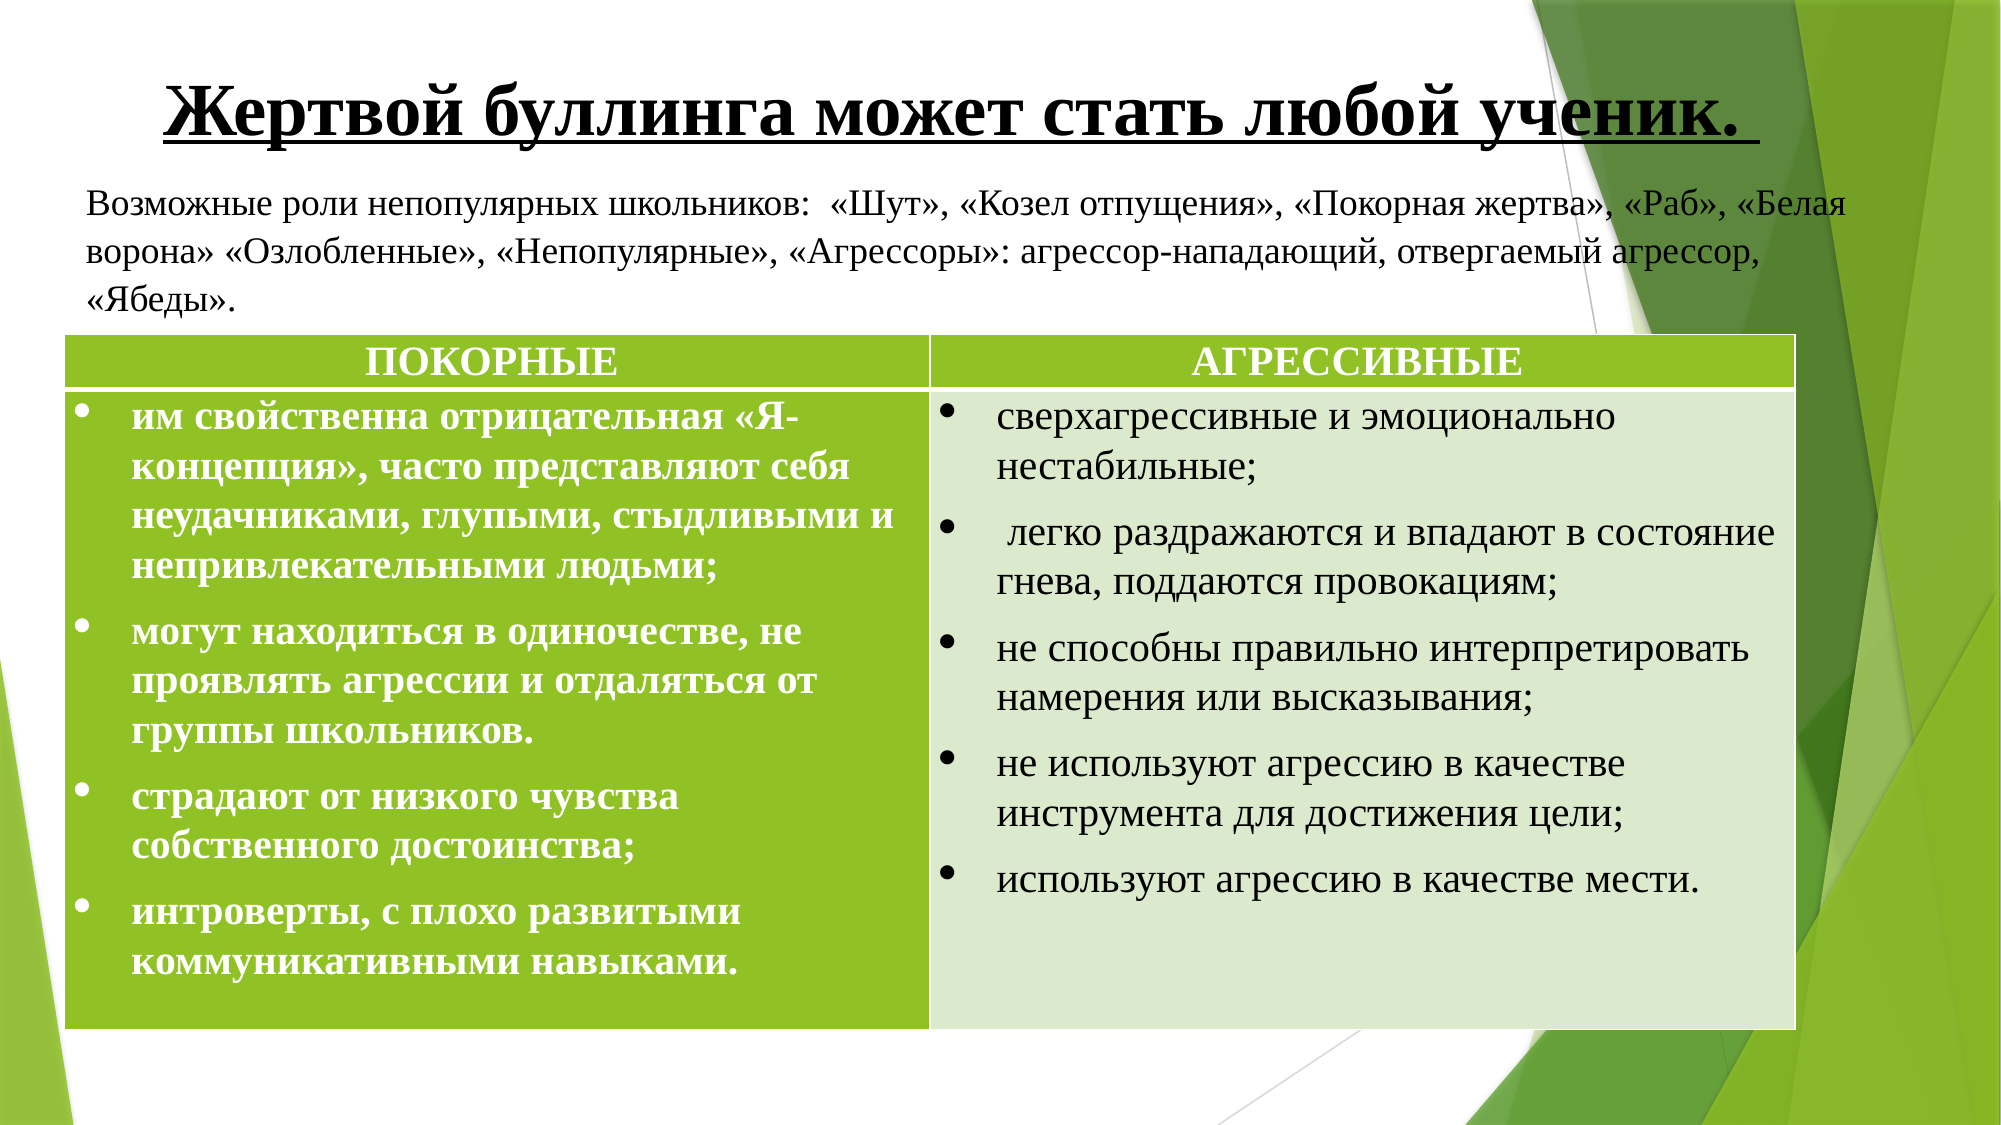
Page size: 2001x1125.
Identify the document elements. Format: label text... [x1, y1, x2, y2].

table_cell сверхагрессивные и эмоционально нестабильные; легко раздражаются и впадают в состояние гнева, поддаются провокациям; не способны правильно интерпретировать намерения или высказывания; не используют агрессию в качестве инструмента для достижения цели; используют агрессию в качестве мести. [931, 392, 1794, 1029]
table_cell им свойственна отрицательная «Я-концепция», часто представляют себя неудачниками, глупыми, стыдливыми и непривлекательными людьми; могут находиться в одиночестве, не проявлять агрессии и отдаляться от группы школьников. страдают от низкого чувства собственного достоинства; интроверты, с плохо развитыми коммуникативными навыками. [65, 392, 929, 1029]
table_header ПОКОРНЫЕ [65, 335, 929, 387]
title Жертвой буллинга может стать любой ученик. [52, 52, 1871, 271]
text_box Возможные роли непопулярных школьников: «Шут», «Козел отпущения», «Покорная жертва», «Раб», «Белая ворона» «Озлобленные», «Непопулярные», «Агрессоры»: агрессор-нападающий, отвергаемый агрессор, «Ябеды». [71, 167, 1890, 327]
table_header АГРЕССИВНЫЕ [931, 335, 1794, 387]
